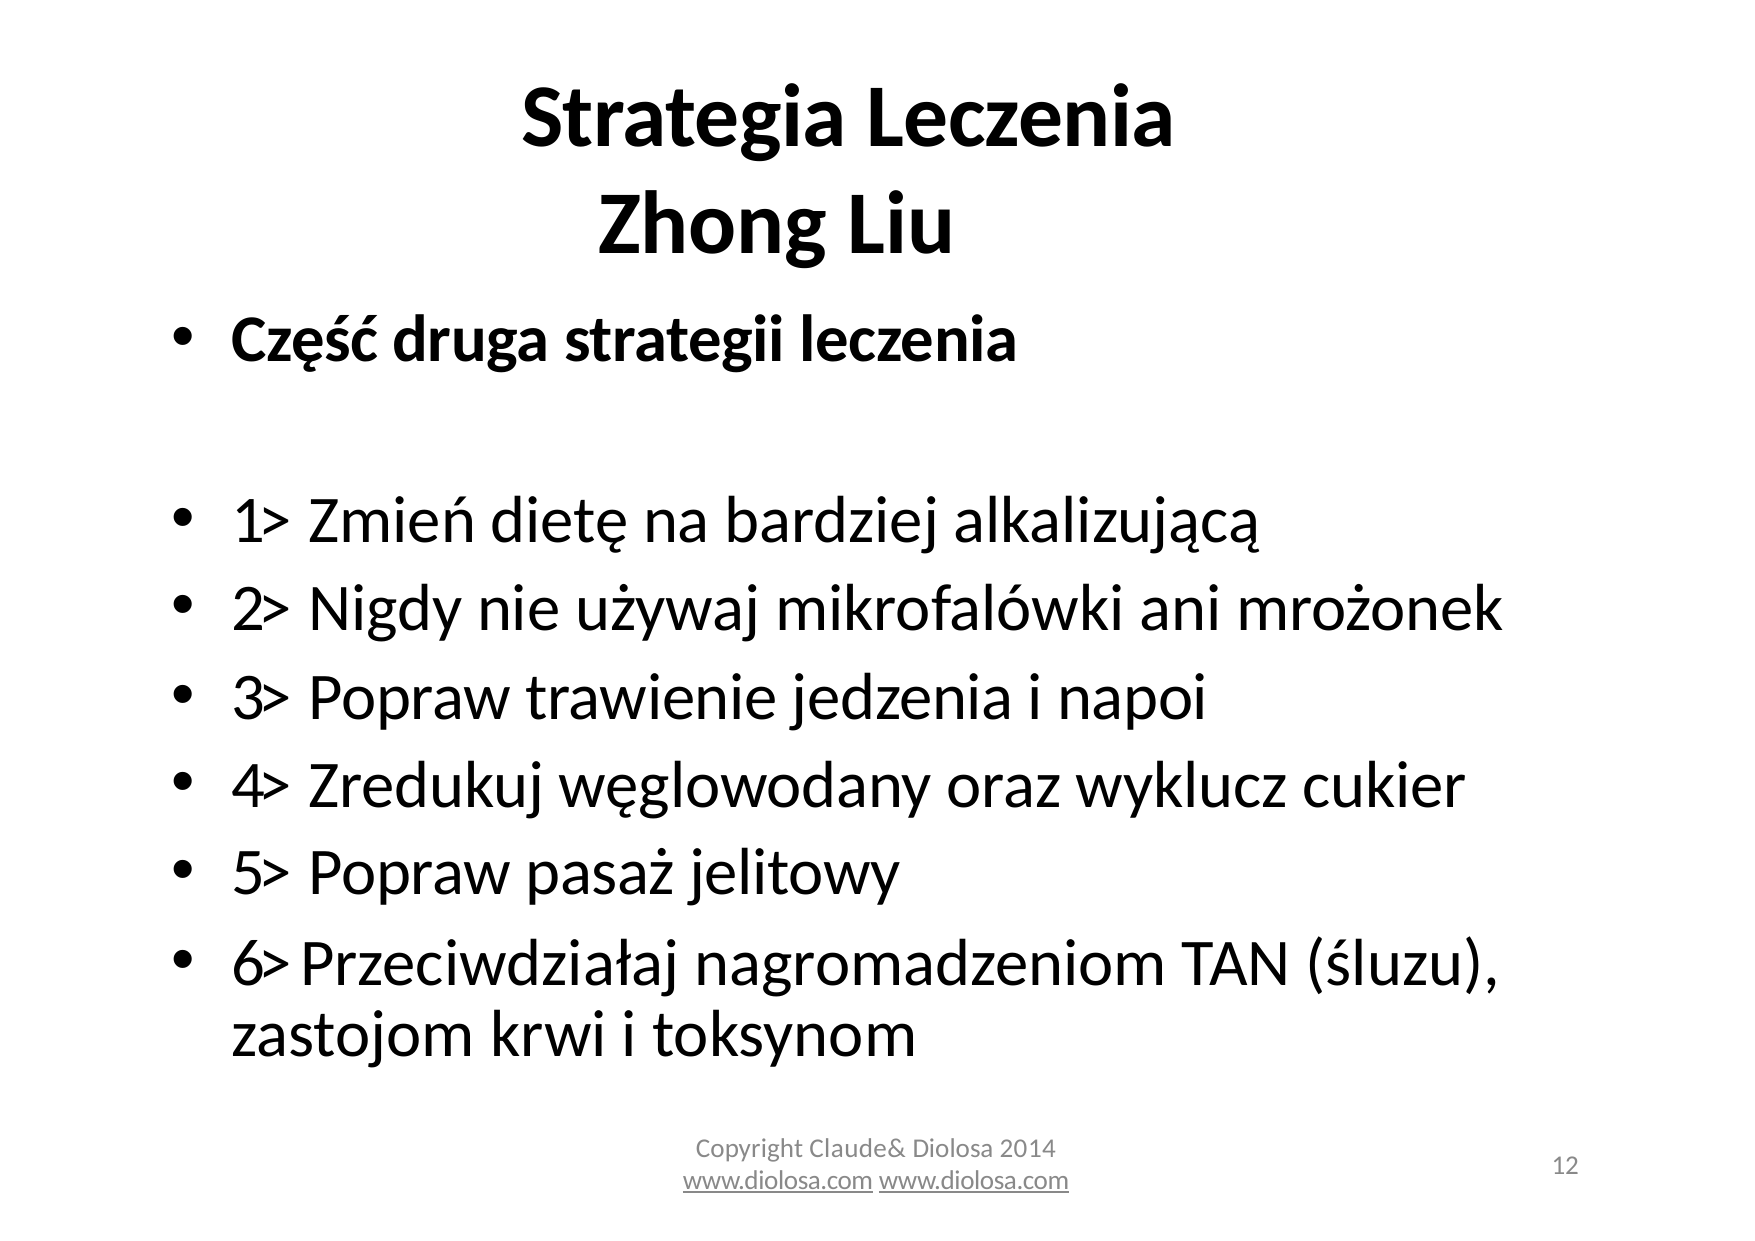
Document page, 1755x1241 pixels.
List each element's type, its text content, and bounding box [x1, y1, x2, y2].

slide_number 12 [1532, 1151, 1586, 1241]
title Strategia Leczenia Zhong Liu [519, 58, 1233, 272]
text_box Część druga strategii leczenia 1> Zmień dietę na bardziej alkalizującą 2> Nigdy nie używaj mikrofalówki ani mrożonek 3> Popraw trawienie jedzenia i napoi 4> Zredukuj węglowodany oraz wyklucz cukier 5> Popraw pasaż jelitowy 6> Przeciwdziałaj nagromadzeniom TAN (śluzu), zastojom krwi i toksynom [168, 294, 1535, 1070]
footer Copyright Claude& Diolosa 2014 www.diolosa.com www.diolosa.com [678, 1135, 1075, 1241]
